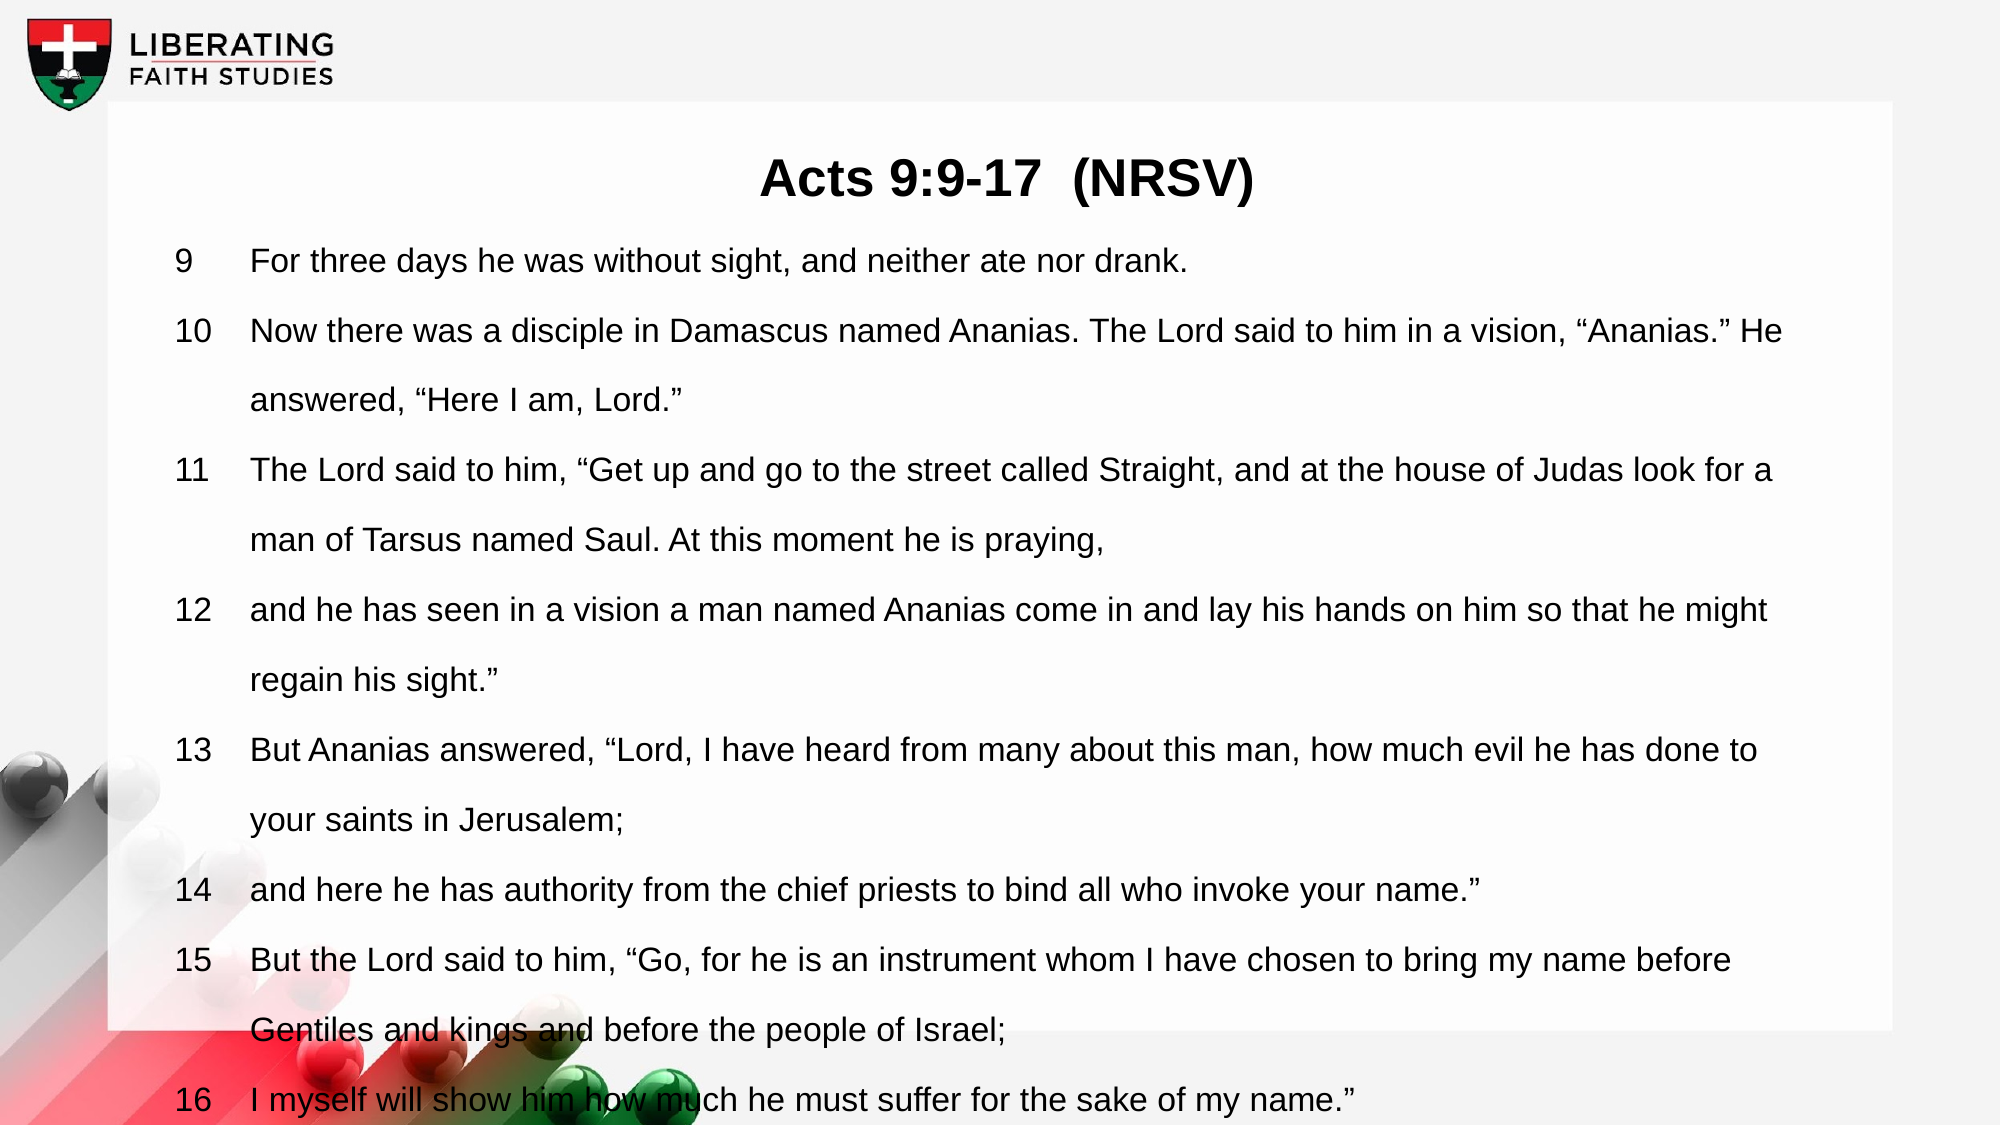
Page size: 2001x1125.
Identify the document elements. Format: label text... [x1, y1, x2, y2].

picture [0, 0, 2000, 1125]
text_box Acts 9:9-17 (NRSV) [99, 124, 1916, 250]
text_box 9 For three days he was without sight, and neither ate nor drank. 10 Now there was a disciple in Damascus named Ananias. The Lord said to him in a vision, “Ananias.” He answered, “Here I am, Lord.” 11 The Lord said to him, “Get up and go to the street called Straight, and at the house of Judas look for a man of Tarsus named Saul. At this moment he is praying, 12 and he has seen in a vision a man named Ananias come in and lay his hands on him so that he might regain his sight.” 13 But Ananias answered, “Lord, I have heard from many about this man, how much evil he has done to your saints in Jerusalem; 14 and here he has authority from the chief priests to bind all who invoke your name.” 15 But the Lord said to him, “Go, for he is an instrument whom I have chosen to bring my name before Gentiles and kings and before the people of Israel; 16 I myself will show him how much he must suffer for the sake of my name.” 17 So Ananias went and entered the house. He laid his hands on Saul and said, “Brother Saul, the Lord Jesus, who appeared to you on your way here, has sent me so that you may regain your sight and be filled with the Holy Spirit.” [159, 250, 1837, 1125]
